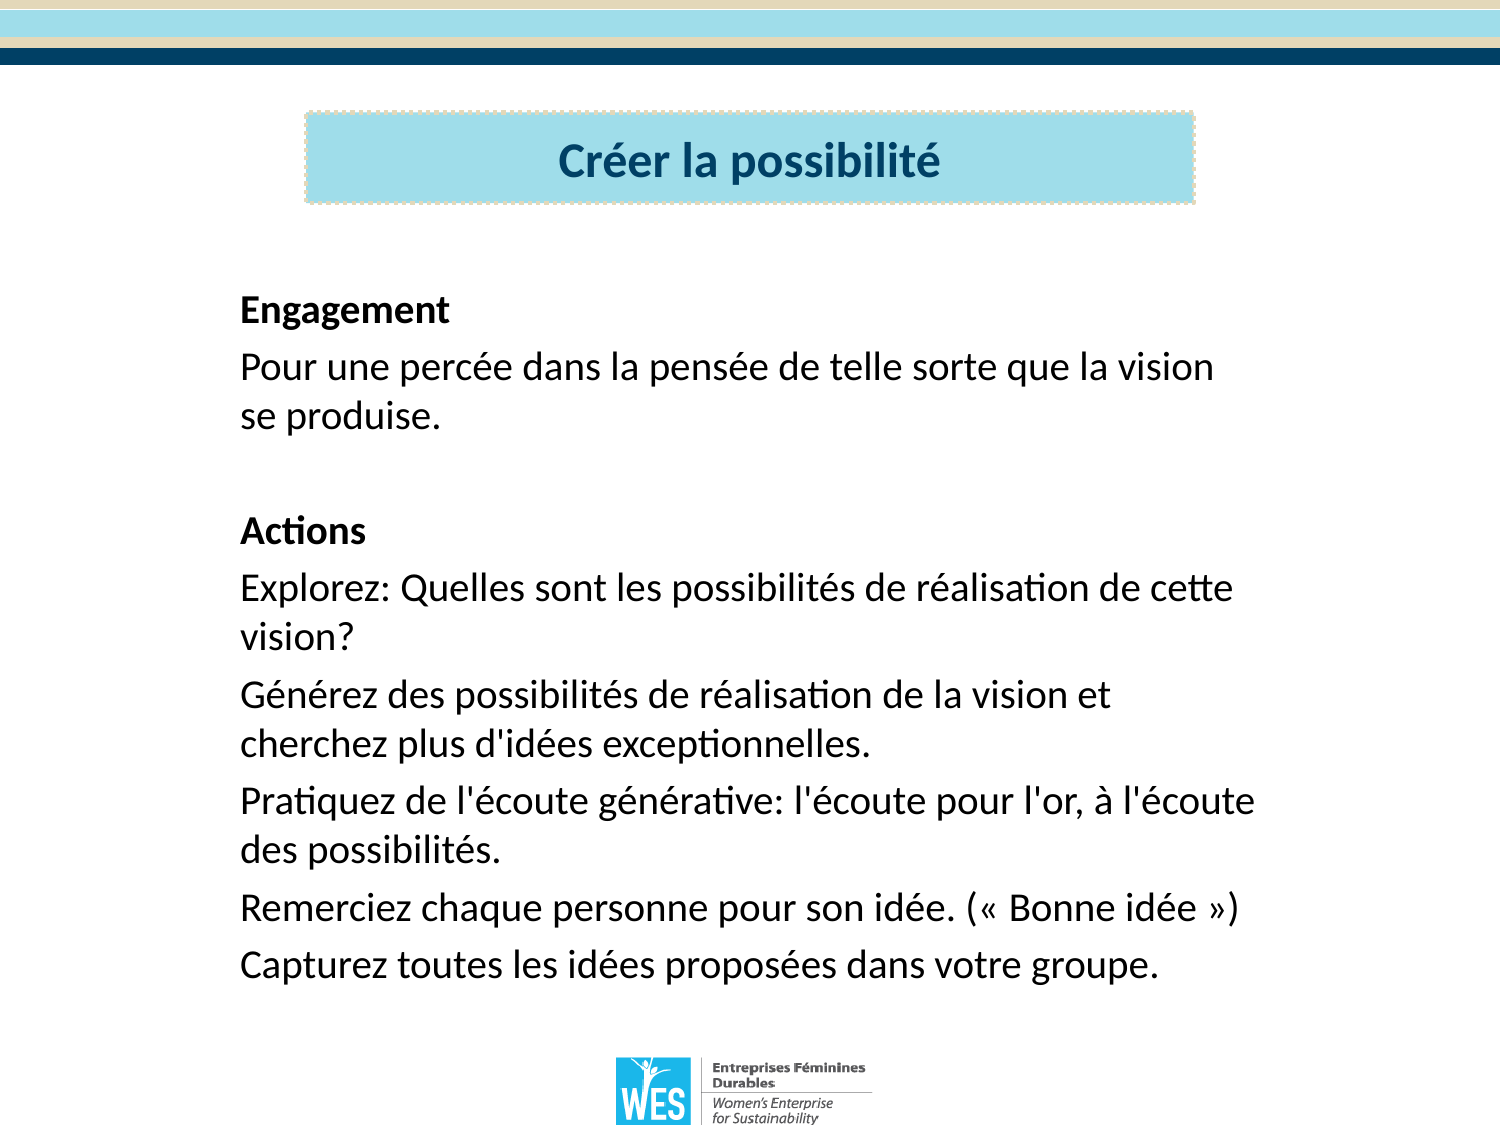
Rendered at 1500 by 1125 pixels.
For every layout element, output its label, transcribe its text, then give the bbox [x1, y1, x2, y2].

subtitle Engagement Pour une percée dans la pensée de telle sorte que la vision se produise. Actions Explorez: Quelles sont les possibilités de réalisation de cette vision? Générez des possibilités de réalisation de la vision et cherchez plus d'idées exceptionnelles. Pratiquez de l'écoute générative: l'écoute pour l'or, à l'écoute des possibilités. Remerciez chaque personne pour son idée. (« Bonne idée ») Capturez toutes les idées proposées dans votre groupe. [225, 275, 1275, 1038]
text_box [0, 3, 1500, 56]
text_box Créer la possibilité [304, 110, 1196, 205]
picture [599, 1001, 883, 1125]
